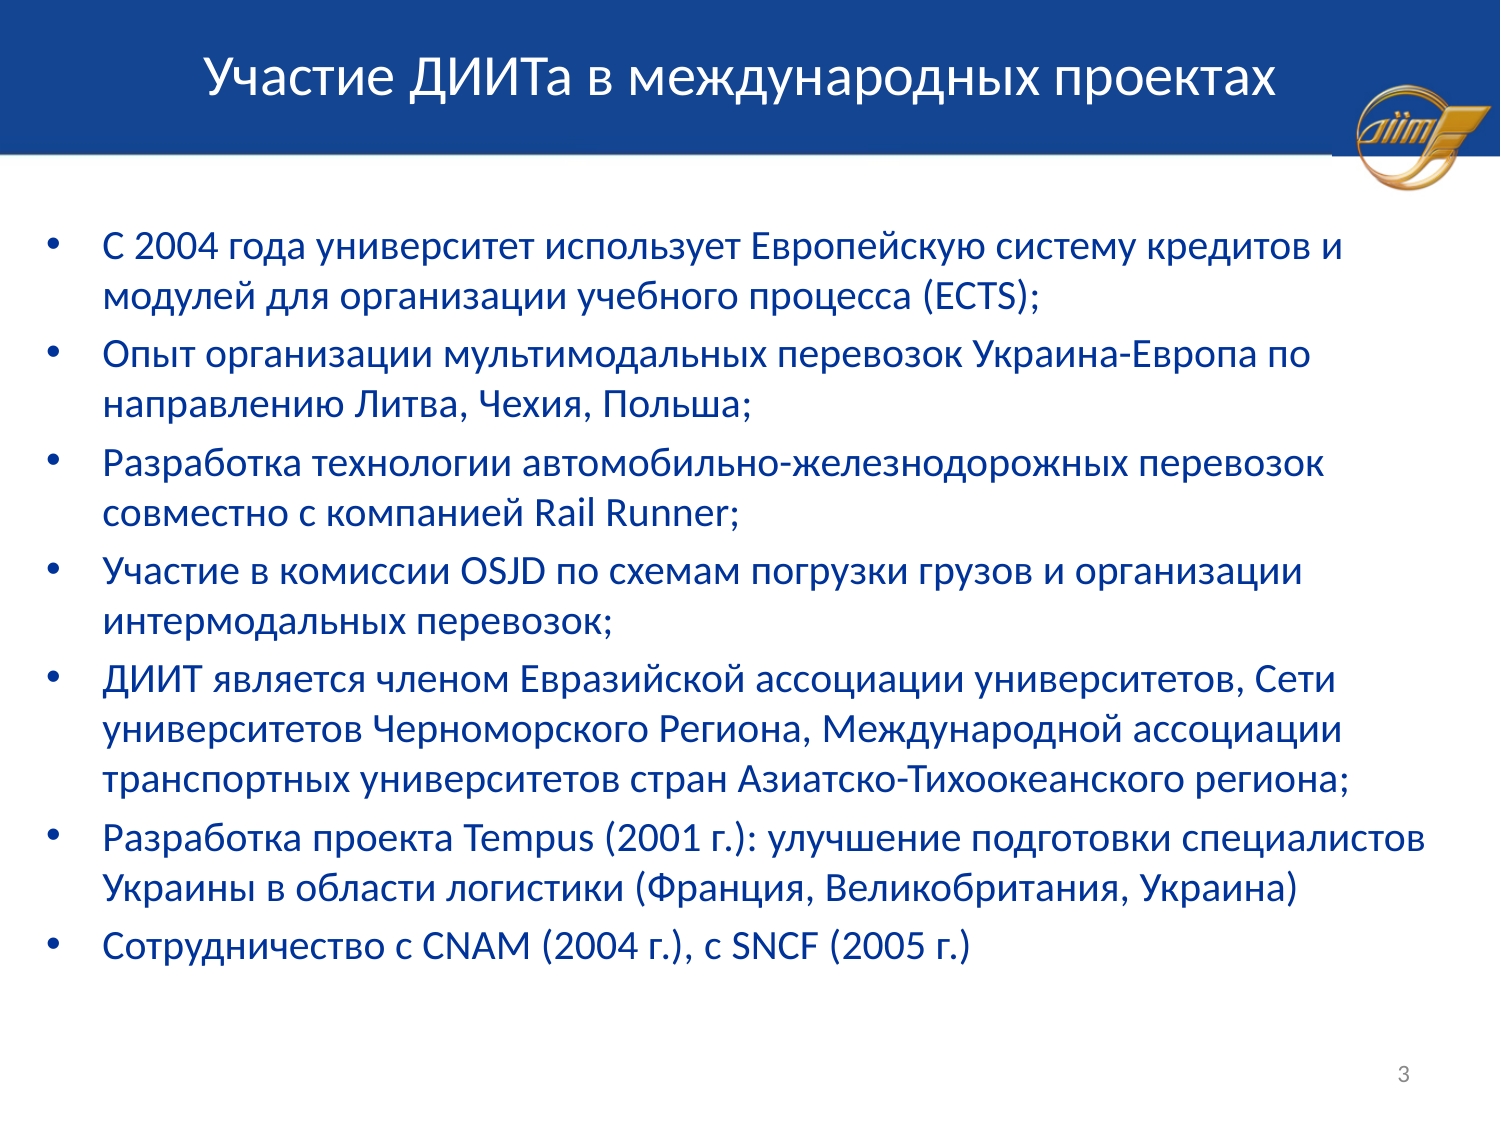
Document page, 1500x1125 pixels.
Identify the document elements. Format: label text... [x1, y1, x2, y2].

text_box С 2004 года университет использует Европейскую систему кредитов и модулей для организации учебного процесса (ECTS); Опыт организации мультимодальных перевозок Украина-Европа по направлению Литва, Чехия, Польша; Разработка технологии автомобильно-железнодорожных перевозок совместно с компанией Rail Runner; Участие в комиссии OSJD по схемам погрузки грузов и организации интермодальных перевозок; ДИИТ является членом Евразийской ассоциации университетов, Сети университетов Черноморского Региона, Международной ассоциации транспортных университетов стран Азиатско-Тихоокеанского региона; Разработка проекта Tempus (2001 г.): улучшение подготовки специалистов Украины в области логистики (Франция, Великобритания, Украина) Сотрудничество с CNAM (2004 г.), с SNCF (2005 г.) [31, 210, 1457, 1080]
picture [0, 0, 1500, 1125]
text_box Участие ДИИТа в международных проектах [31, 29, 1449, 114]
slide_number 3 [1074, 1042, 1425, 1103]
